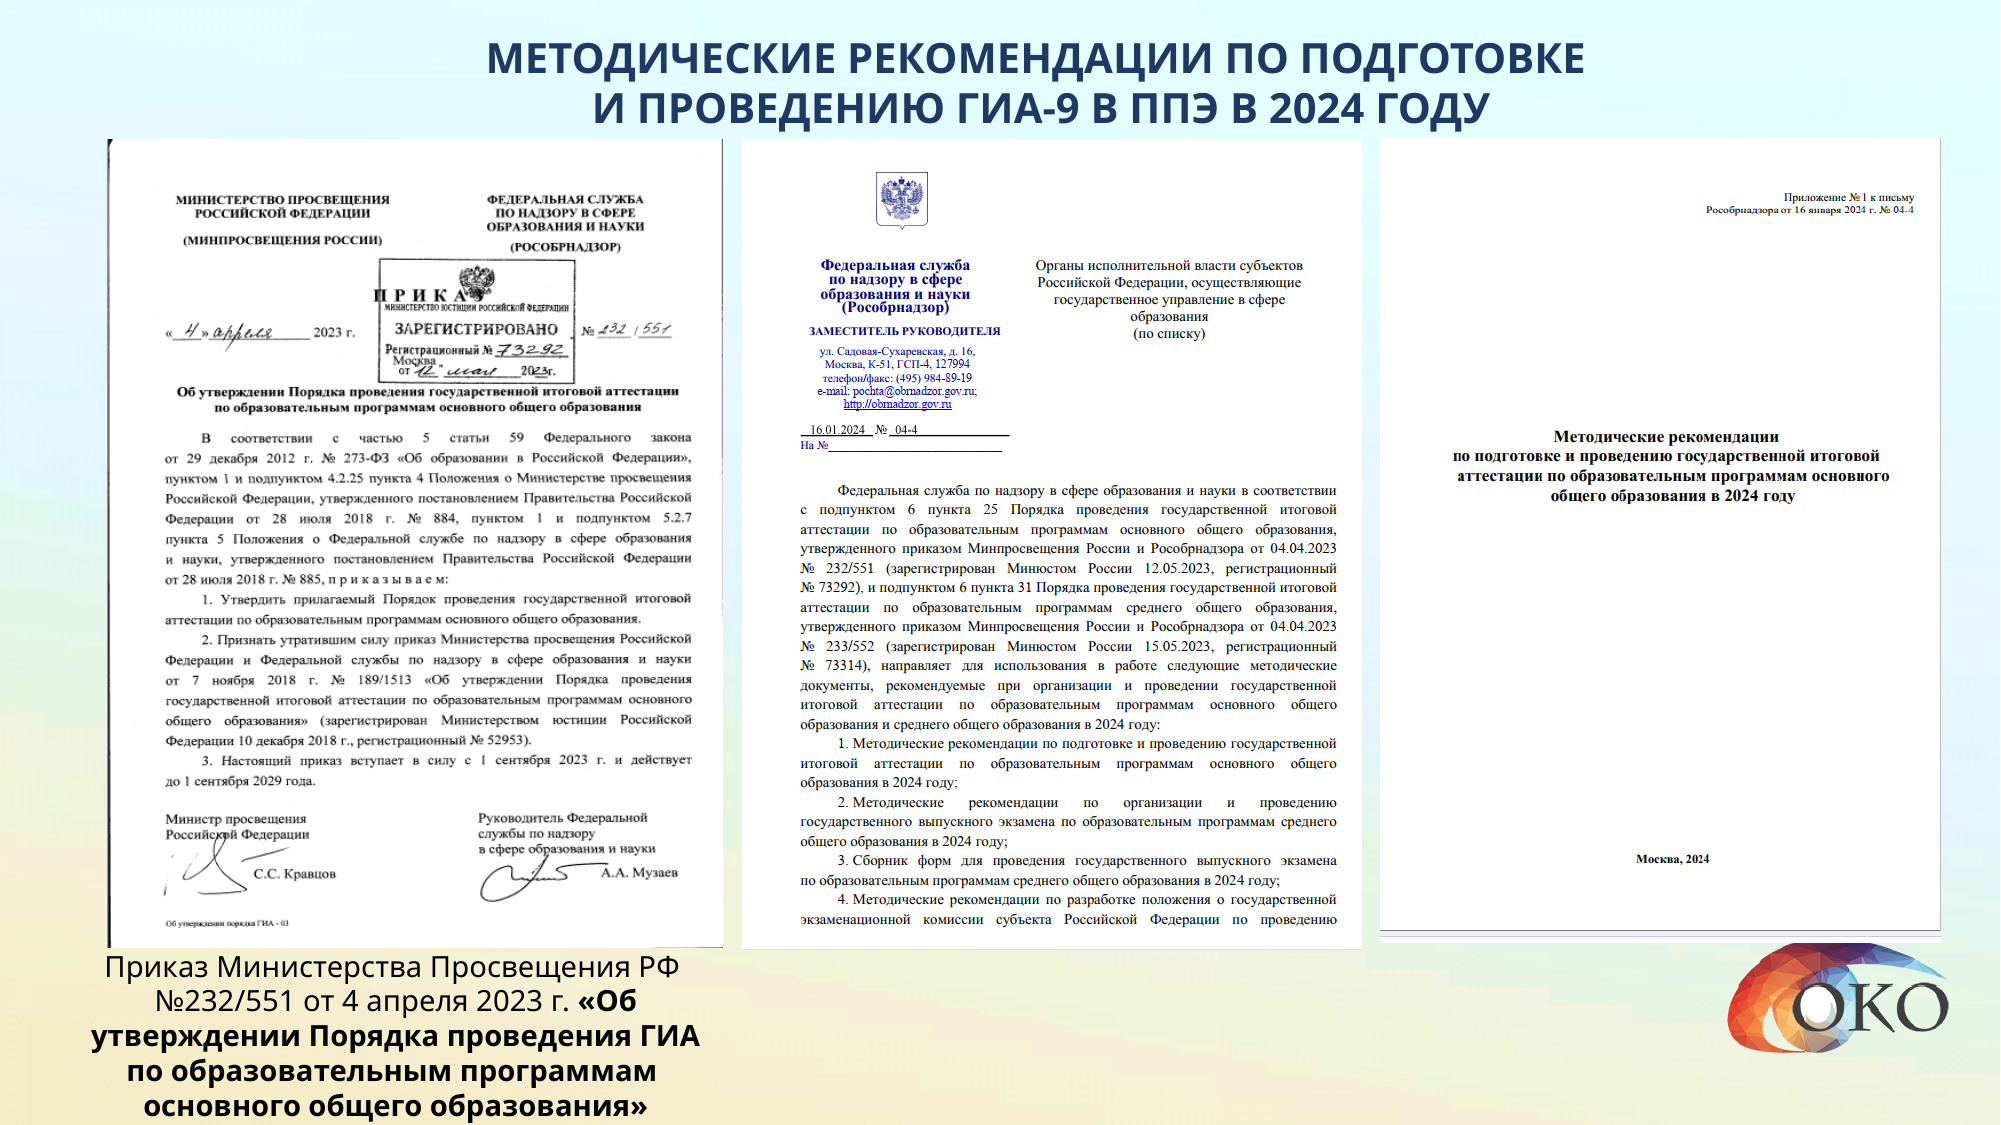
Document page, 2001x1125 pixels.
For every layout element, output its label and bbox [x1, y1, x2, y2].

picture [0, 0, 2000, 1125]
list [1380, 138, 1941, 943]
